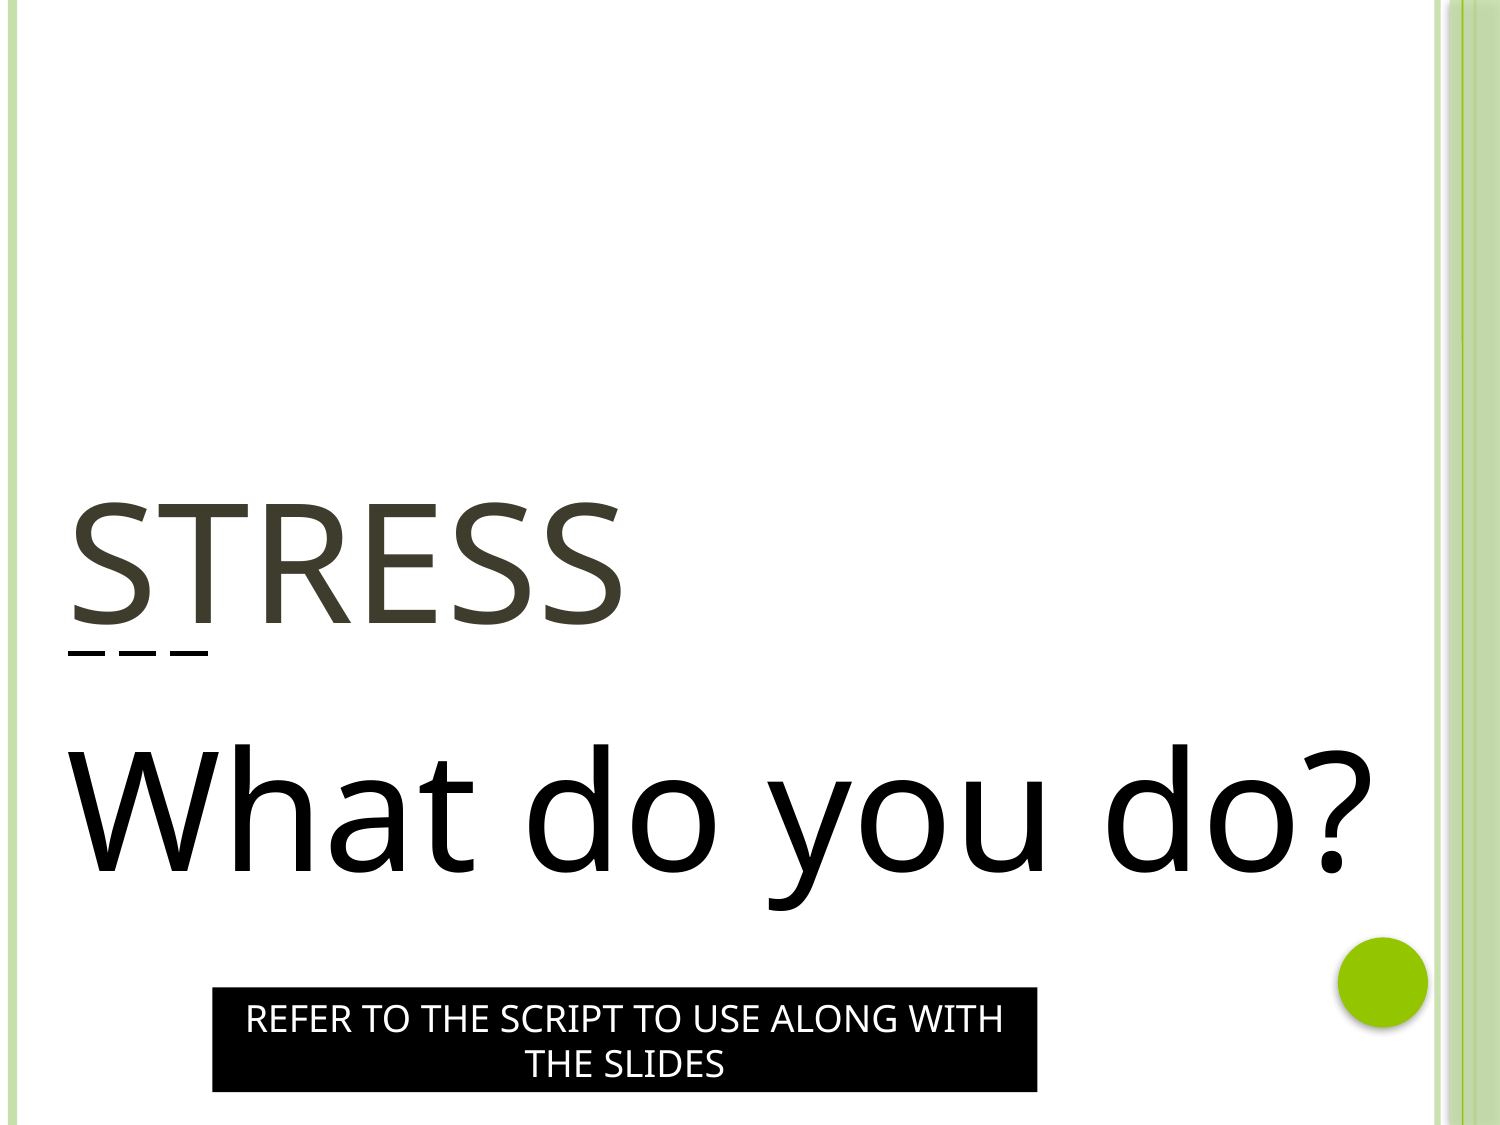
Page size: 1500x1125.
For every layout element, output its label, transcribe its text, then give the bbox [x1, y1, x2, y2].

title STRESS [51, 241, 1449, 672]
text_box REFER TO THE SCRIPT TO USE ALONG WITH THE SLIDES [212, 987, 1038, 1093]
list What do you do? [51, 689, 1449, 974]
